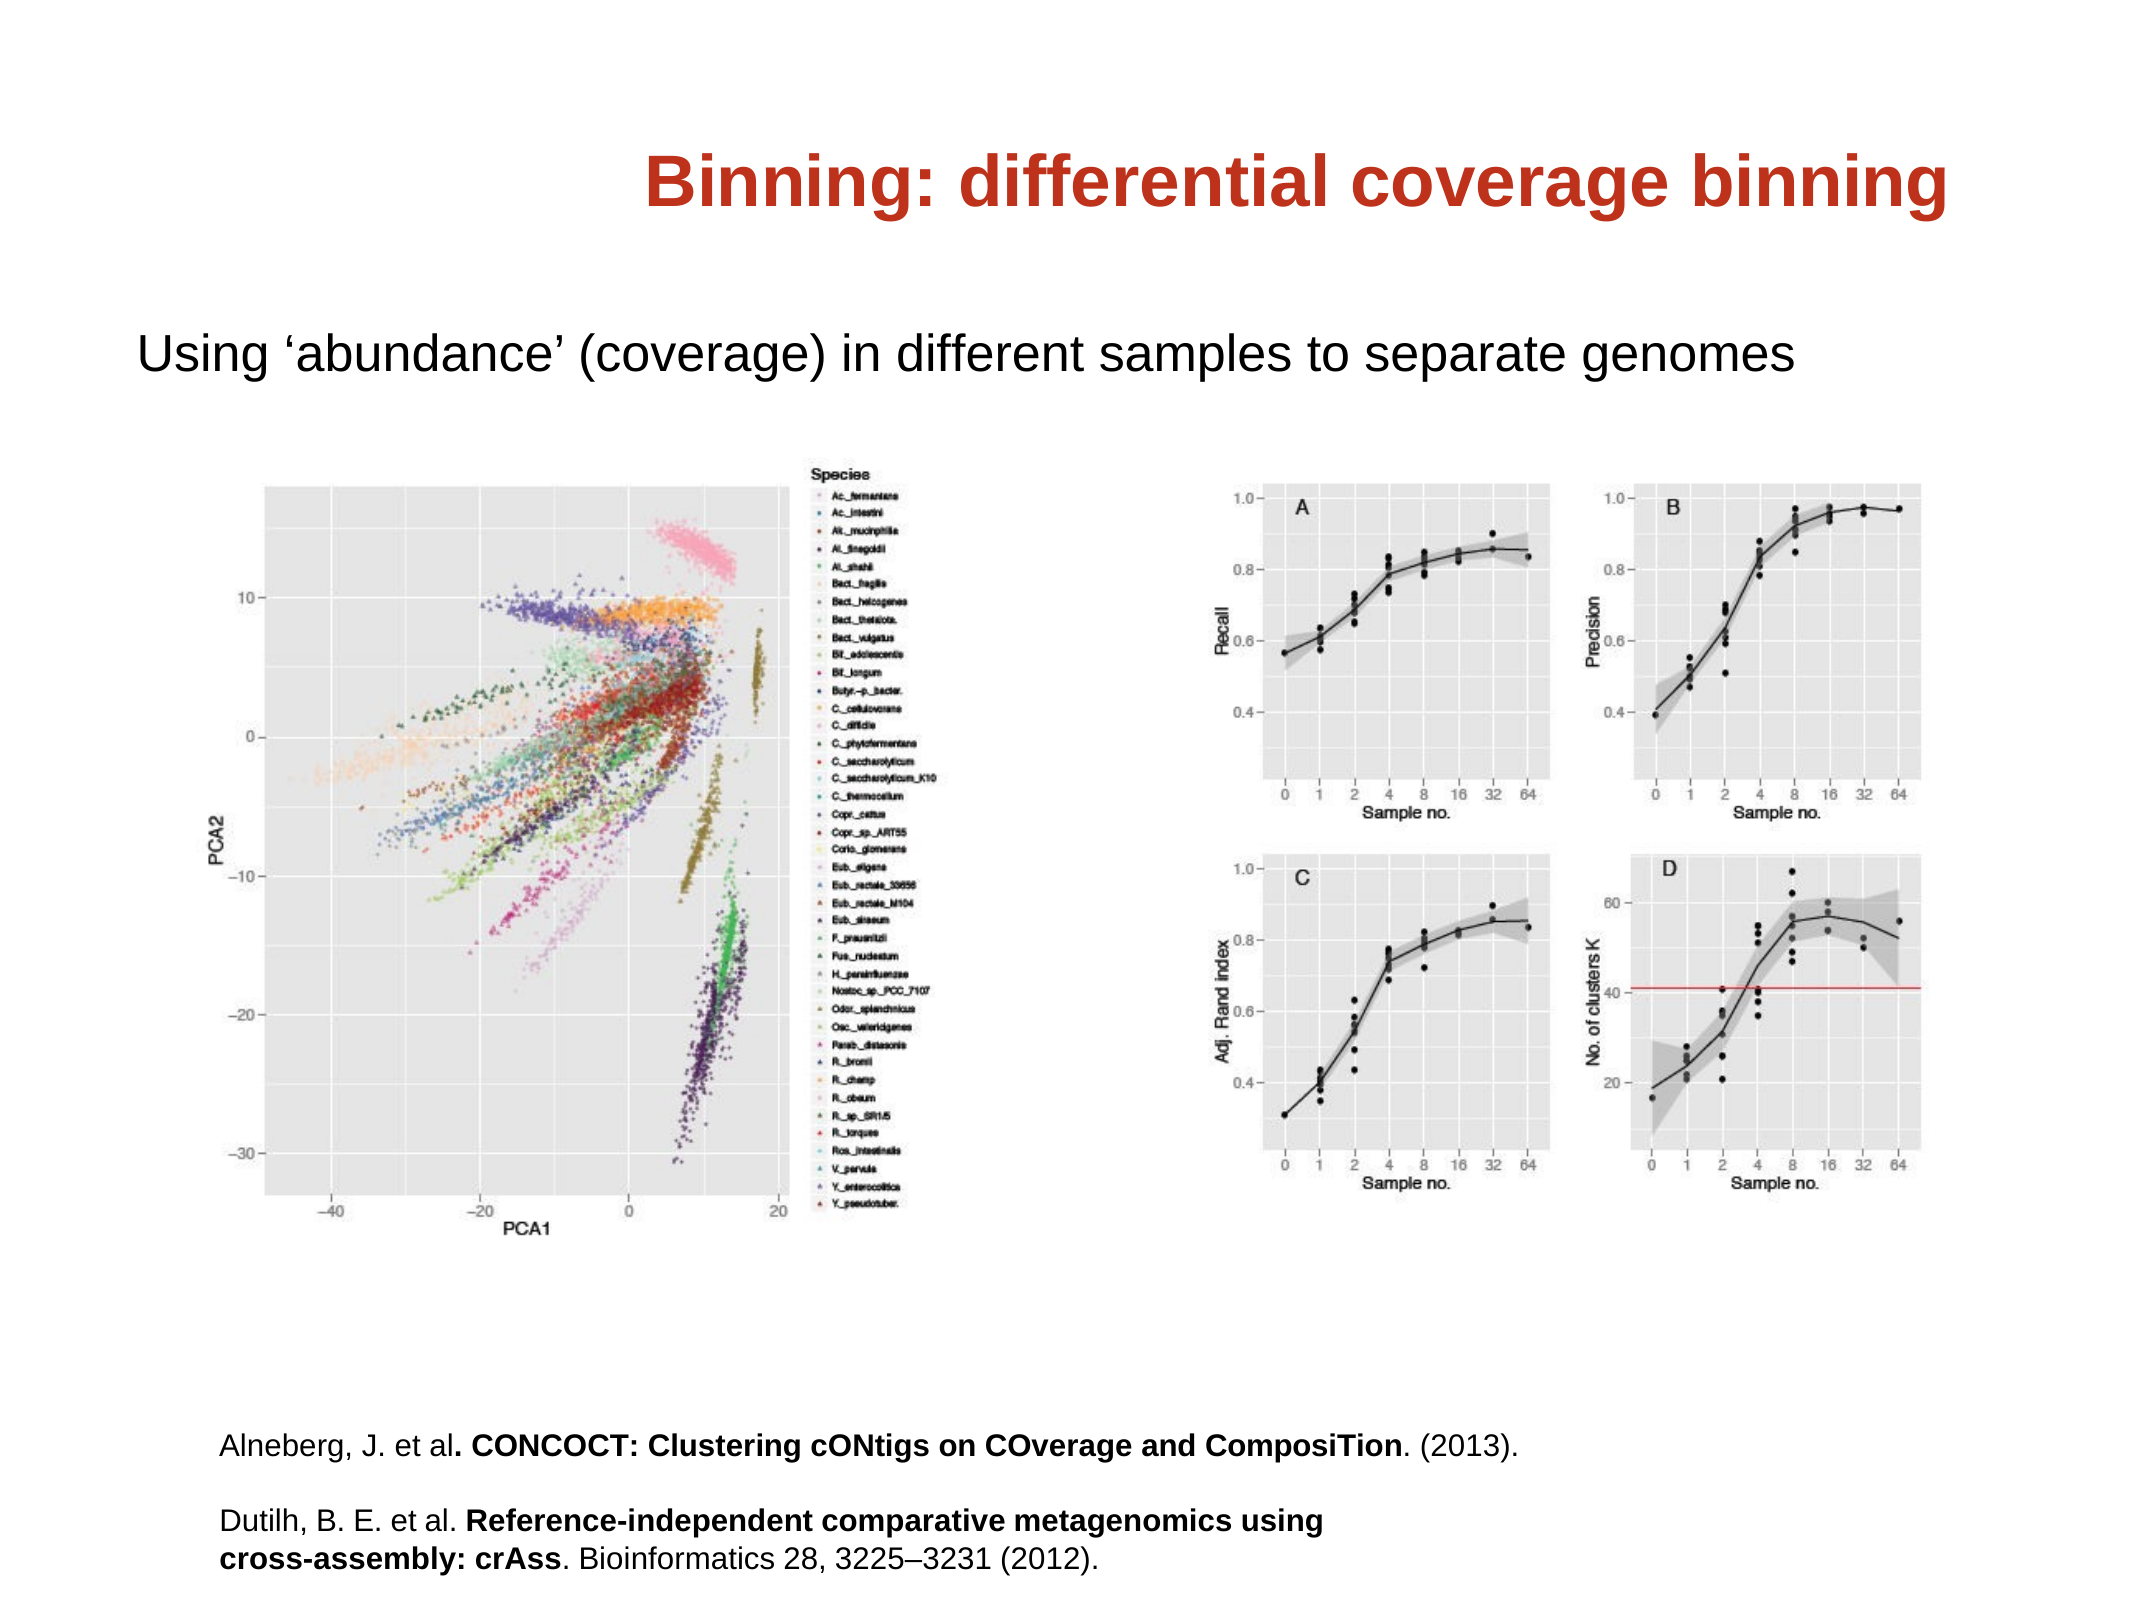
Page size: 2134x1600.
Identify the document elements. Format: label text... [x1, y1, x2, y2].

text_box Dutilh, B. E. et al. Reference-independent comparative metagenomics using cross-assembly: crAss. Bioinformatics 28, 3225–3231 (2012). [217, 1500, 1332, 1576]
title Binning: differential coverage binning [178, 133, 1955, 211]
text_box Alneberg, J. et al. CONCOCT: Clustering cONtigs on COverage and ComposiTion. (2013). [217, 1425, 1522, 1463]
text_box Using ‘abundance’ (coverage) in different samples to separate genomes [134, 319, 1798, 382]
text_box [1184, 459, 1957, 1214]
text_box [156, 457, 955, 1260]
